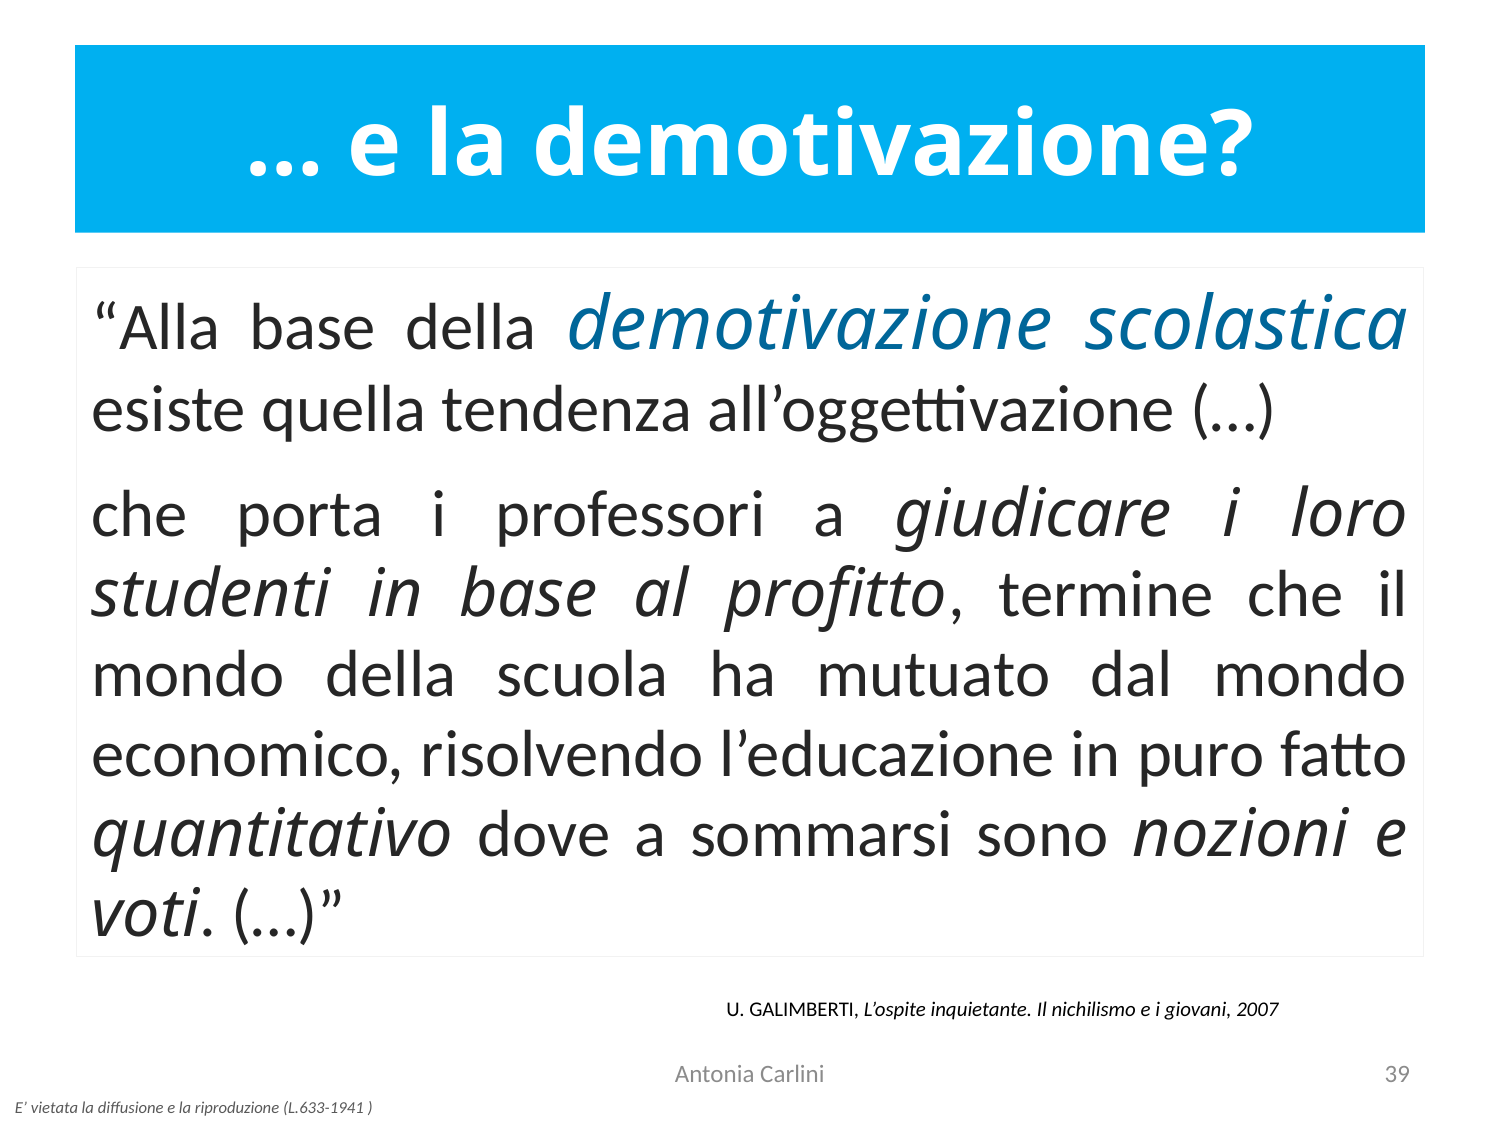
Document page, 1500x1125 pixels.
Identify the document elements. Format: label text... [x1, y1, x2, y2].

text_box E’ vietata la diffusione e la riproduzione (L.633-1941 ) [0, 1089, 396, 1125]
text_box “Alla base della demotivazione scolastica esiste quella tendenza all’oggettivazione (…) che porta i professori a giudicare i loro studenti in base al profitto, termine che il mondo della scuola ha mutuato dal mondo economico, risolvendo l’educazione in puro fatto quantitativo dove a sommarsi sono nozioni e voti. (…)” [76, 267, 1424, 957]
text_box U. GALIMBERTI, L’ospite inquietante. Il nichilismo e i giovani, 2007 [690, 987, 1294, 1028]
slide_number 39 [1074, 1042, 1425, 1103]
title … e la demotivazione? [75, 45, 1425, 233]
footer Antonia Carlini [512, 1042, 988, 1103]
